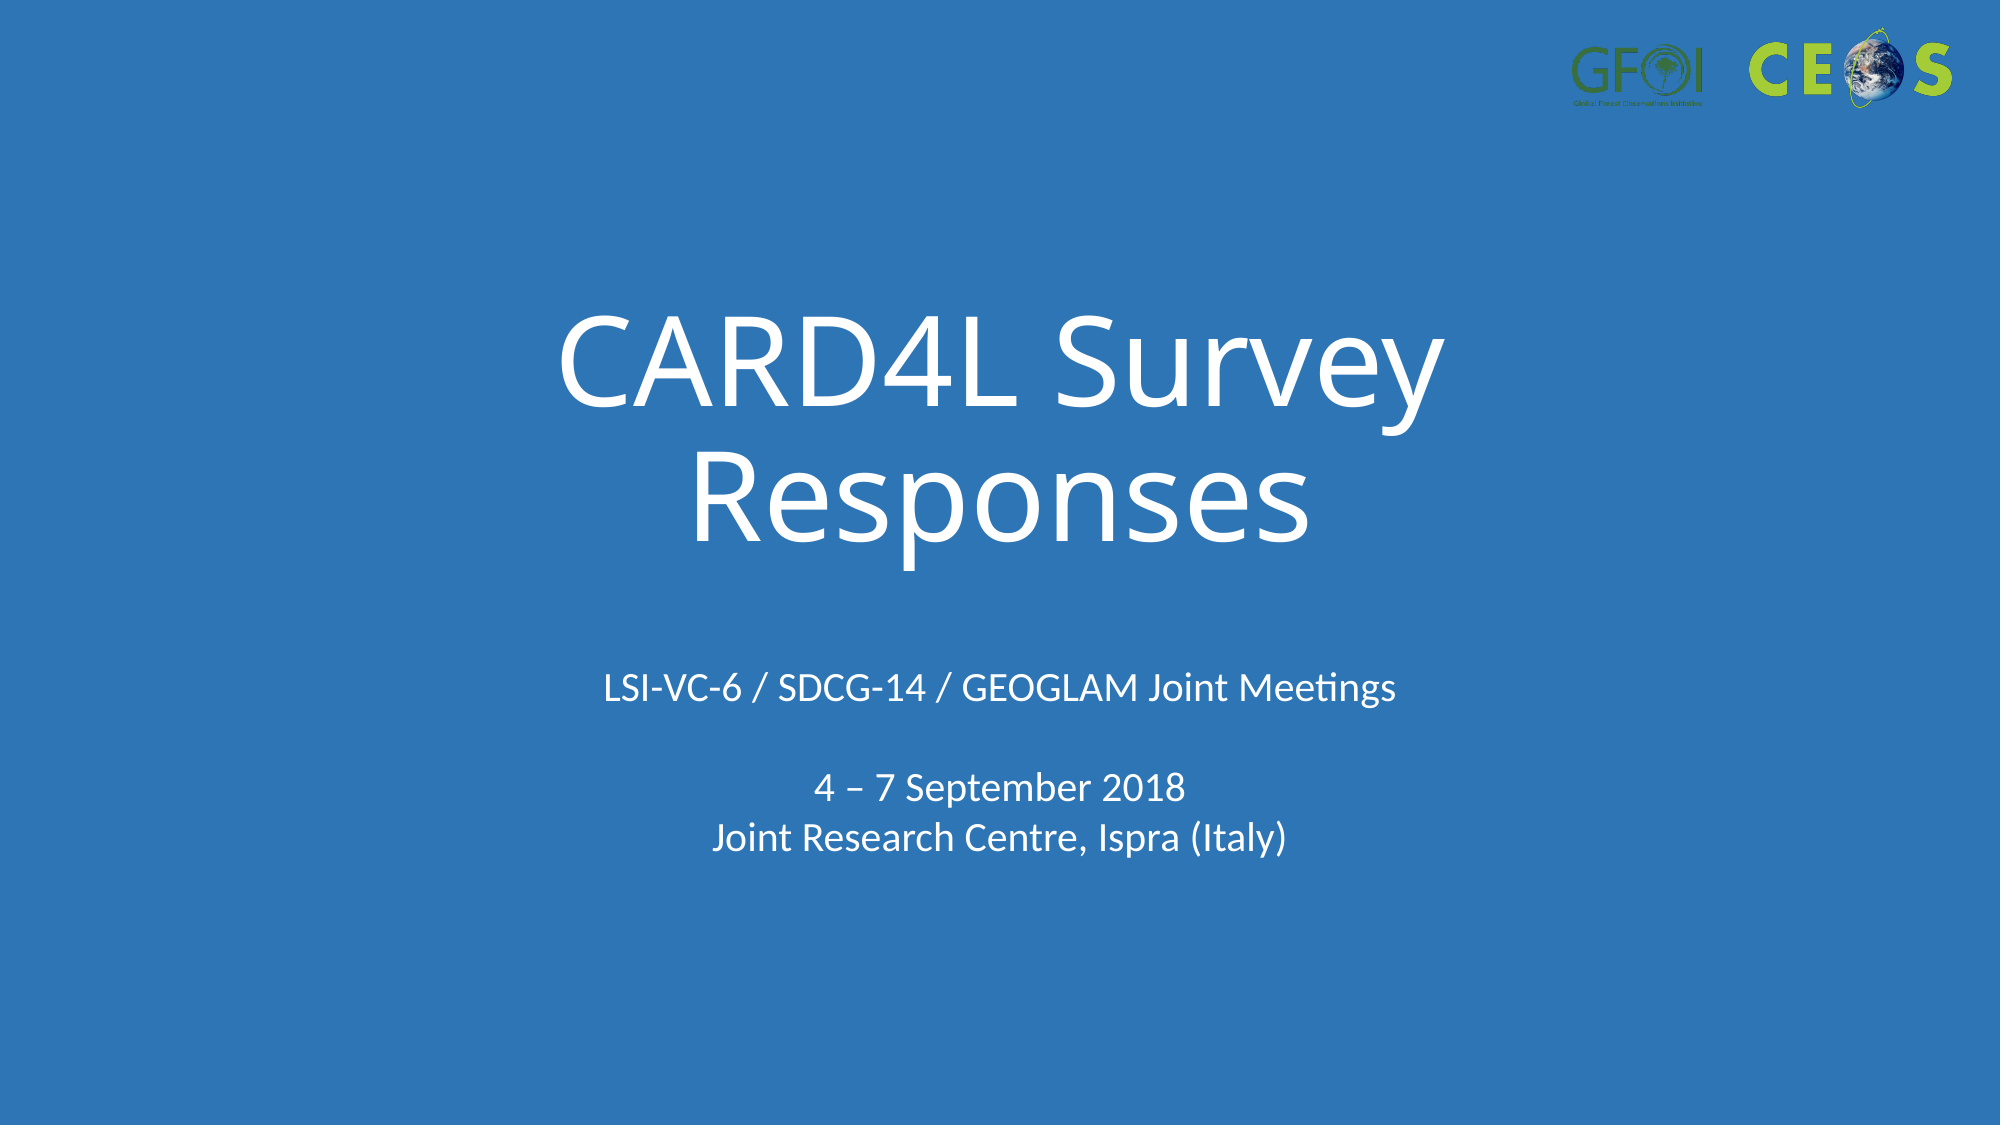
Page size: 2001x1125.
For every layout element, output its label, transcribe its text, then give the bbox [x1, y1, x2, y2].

text_box LSI-VC-6 / SDCG-14 / GEOGLAM Joint Meetings 4 – 7 September 2018 Joint Research Centre, Ispra (Italy) [586, 652, 1414, 868]
picture [1749, 27, 1952, 108]
picture [1572, 44, 1702, 108]
title CARD4L Survey Responses [249, 184, 1750, 576]
